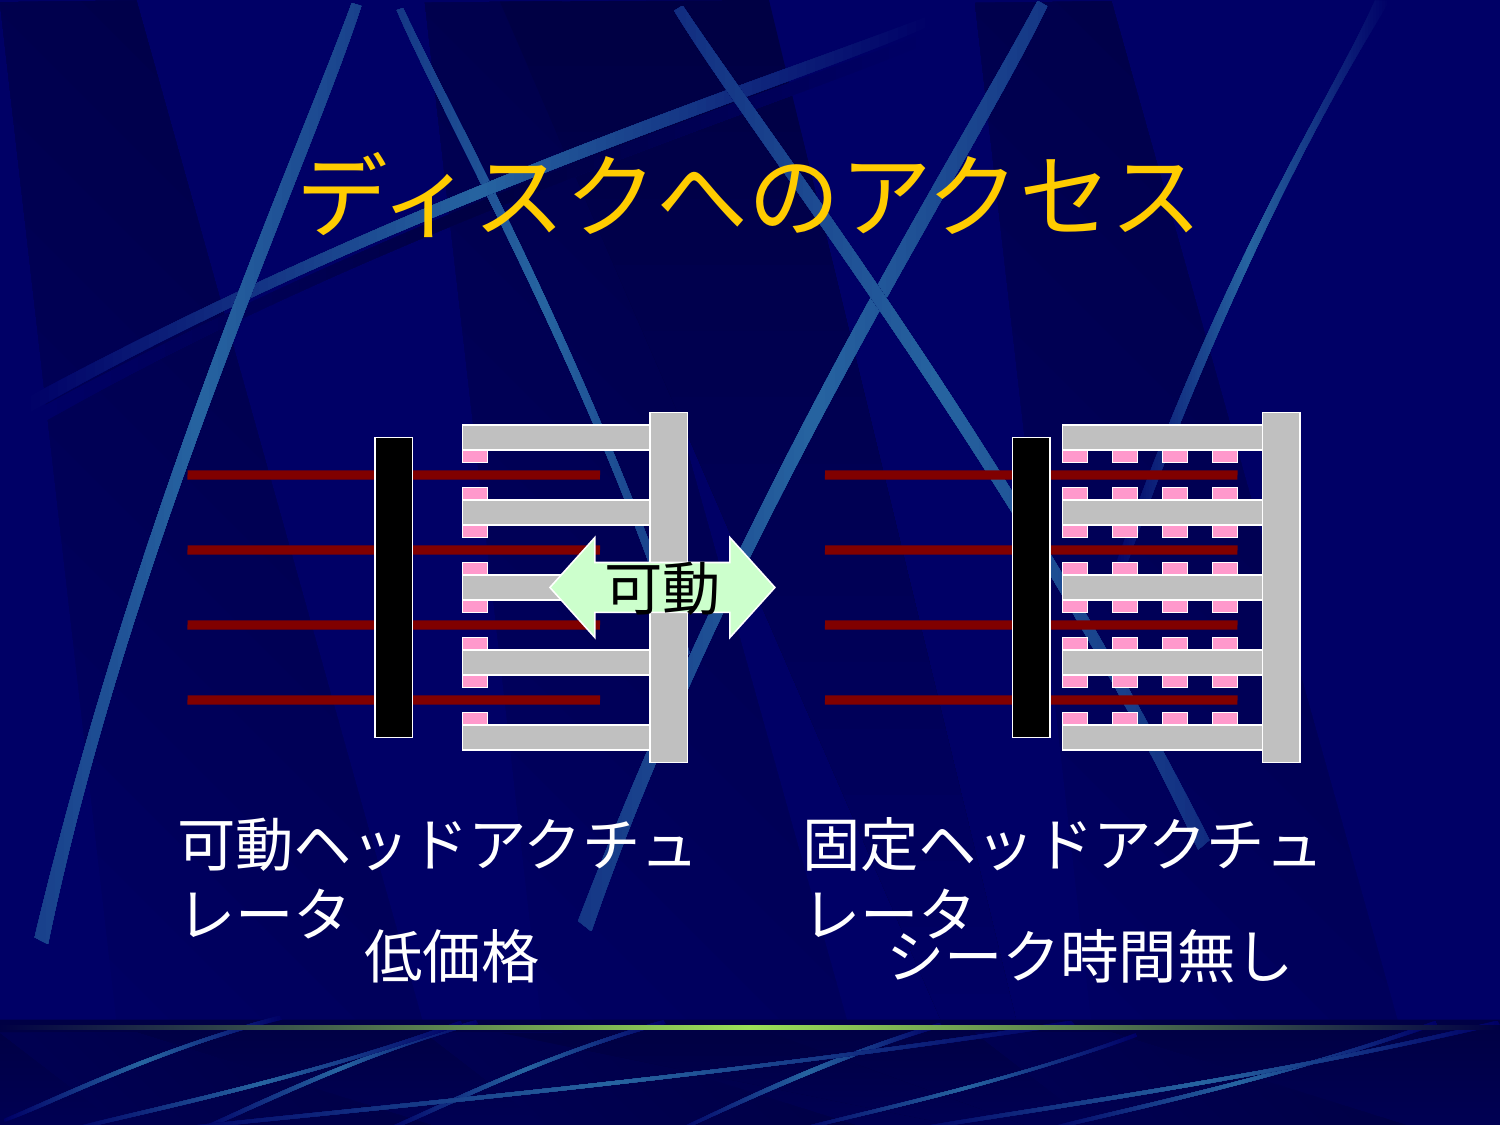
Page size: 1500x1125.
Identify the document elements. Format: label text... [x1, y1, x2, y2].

title ディスクへのアクセス [112, 131, 1388, 257]
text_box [349, 912, 1293, 998]
text_box 可動 [688, 537, 775, 638]
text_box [1062, 412, 1300, 763]
text_box 固定ヘッドアクチュレータ [787, 799, 1438, 956]
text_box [462, 412, 688, 763]
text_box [824, 437, 1062, 738]
text_box 可動ヘッドアクチュレータ [162, 799, 787, 956]
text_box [187, 437, 462, 738]
